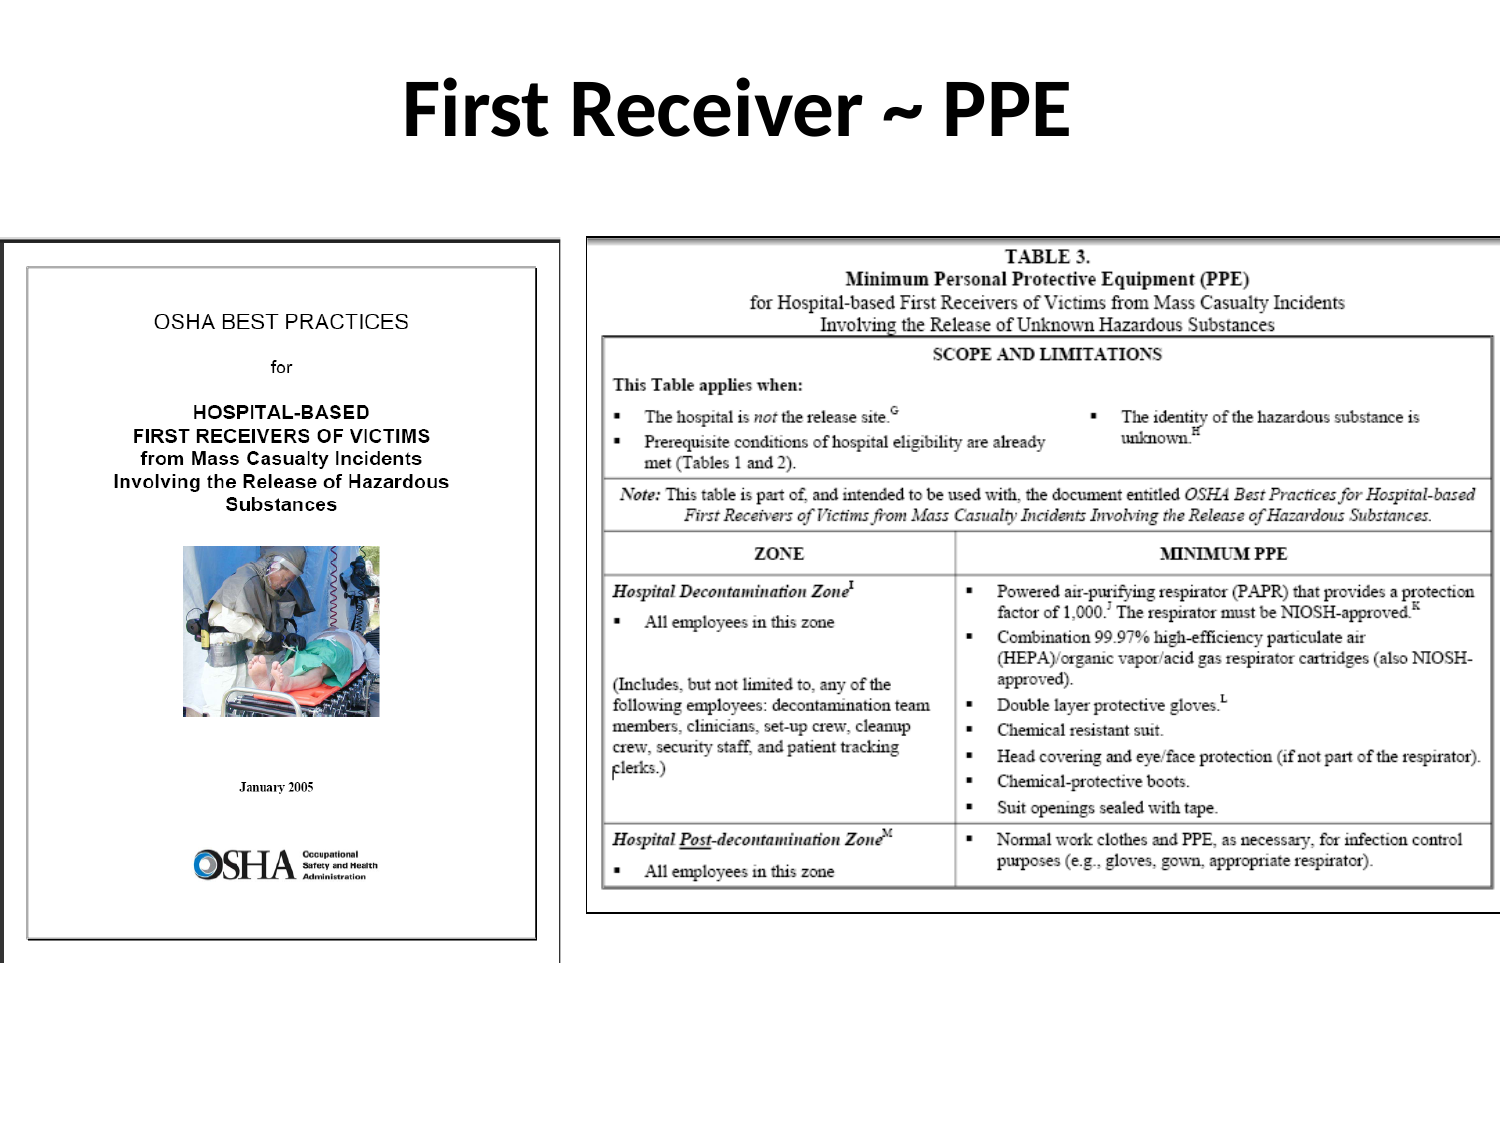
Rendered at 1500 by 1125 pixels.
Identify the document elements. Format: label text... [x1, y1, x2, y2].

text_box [0, 237, 1500, 963]
title First Receiver ~ PPE [99, 37, 1375, 235]
